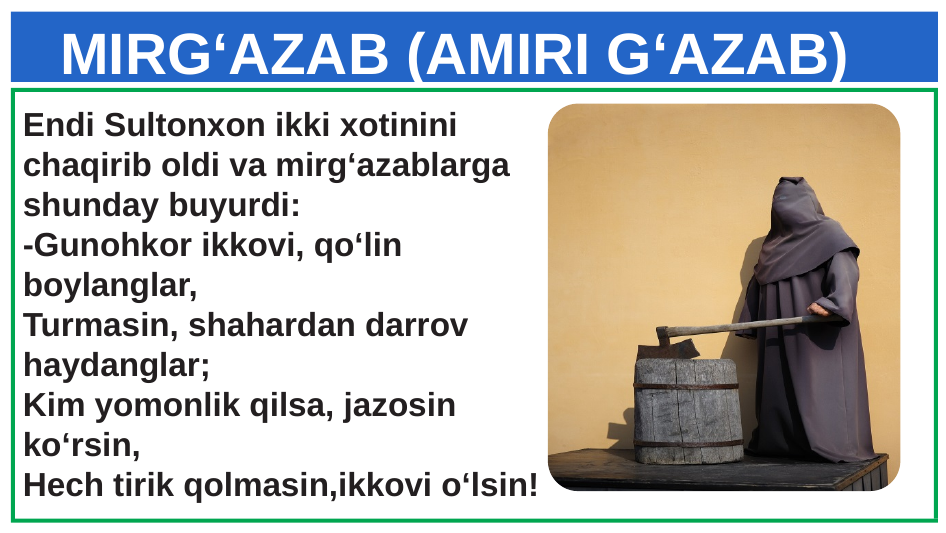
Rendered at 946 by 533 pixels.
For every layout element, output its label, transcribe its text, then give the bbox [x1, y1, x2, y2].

picture [547, 103, 901, 492]
title MIRG‘AZAB (AMIRI G‘AZAB) [60, 16, 946, 87]
list Endi Sultonxon ikki xotinini chaqirib oldi va mirg‘azablarga shunday buyurdi: -Gunohkor ikkovi, qo‘lin boylanglar, Turmasin, shahardan darrov haydanglar; Kim yomonlik qilsa, jazosin ko‘rsin, Hech tirik qolmasin,ikkovi o‘lsin! [22, 103, 548, 533]
